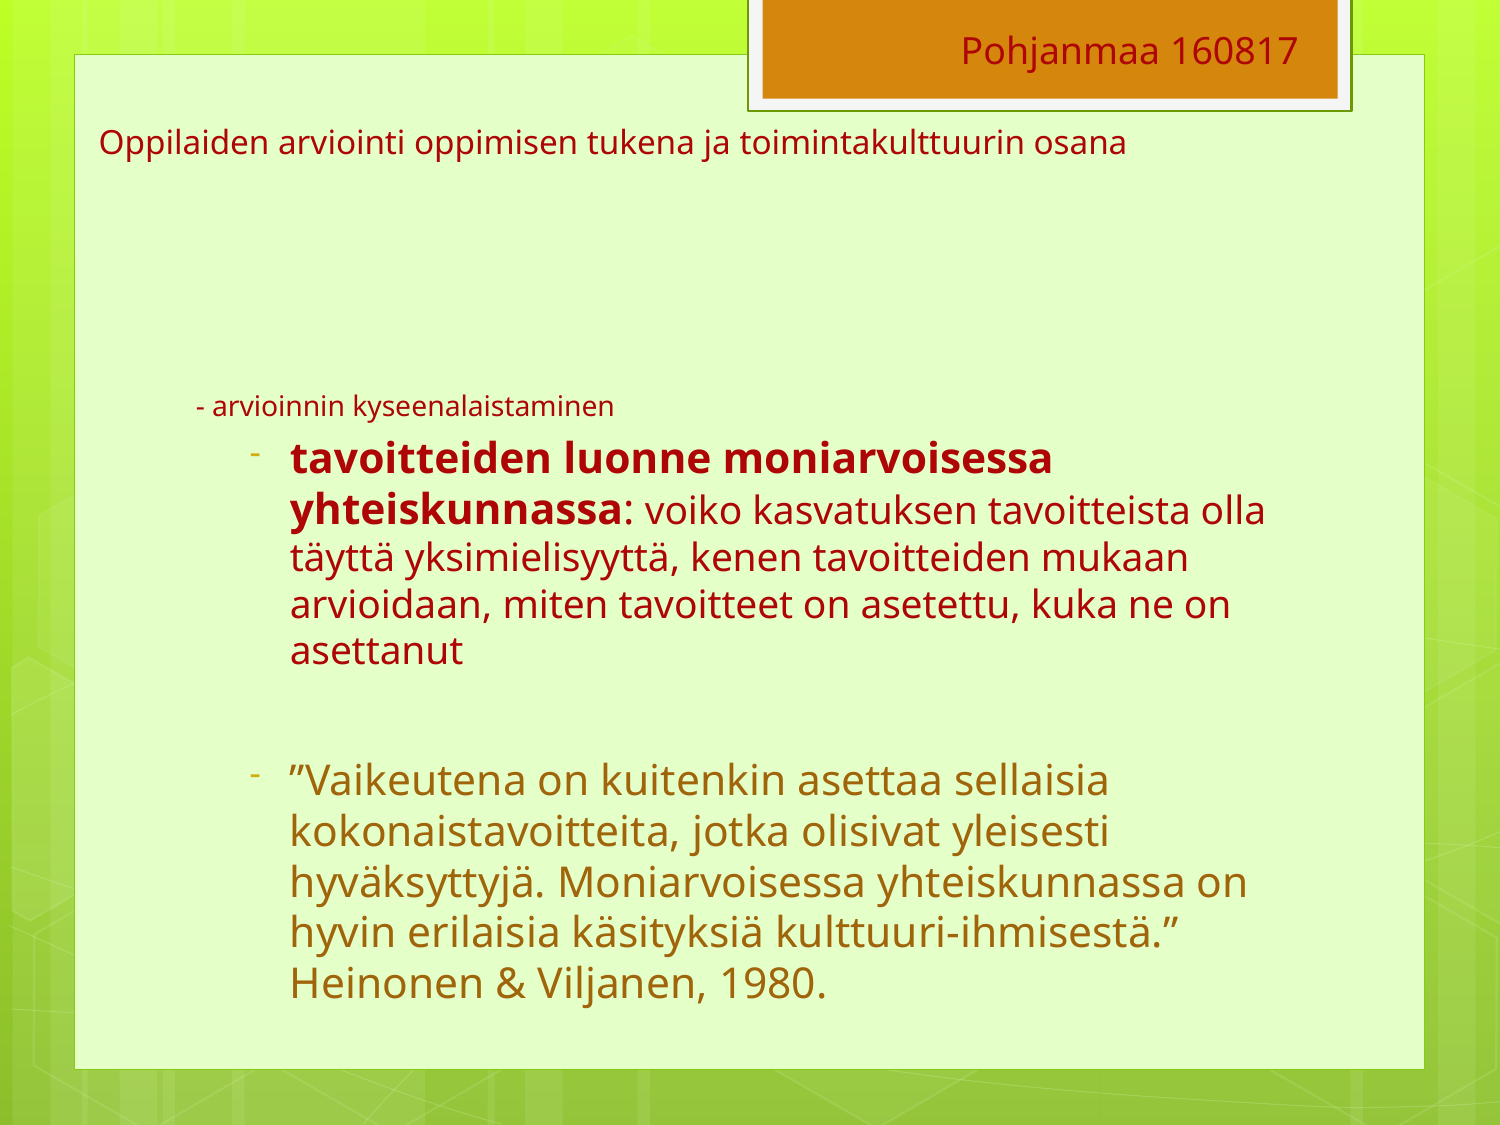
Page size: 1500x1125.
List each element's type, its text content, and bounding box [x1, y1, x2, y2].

list - arvioinnin kyseenalaistaminen tavoitteiden luonne moniarvoisessa yhteiskunnassa: voiko kasvatuksen tavoitteista olla täyttä yksimielisyyttä, kenen tavoitteiden mukaan arvioidaan, miten tavoitteet on asetettu, kuka ne on asettanut ”Vaikeutena on kuitenkin asettaa sellaisia kokonaistavoitteita, jotka olisivat yleisesti hyväksyttyjä. Moniarvoisessa yhteiskunnassa on hyvin erilaisia käsityksiä kulttuuri-ihmisestä.” Heinonen & Viljanen, 1980. [171, 381, 1324, 1022]
text_box Pohjanmaa 160817 [770, 19, 1324, 79]
title Oppilaiden arviointi oppimisen tukena ja toimintakulttuurin osana [83, 108, 1237, 169]
